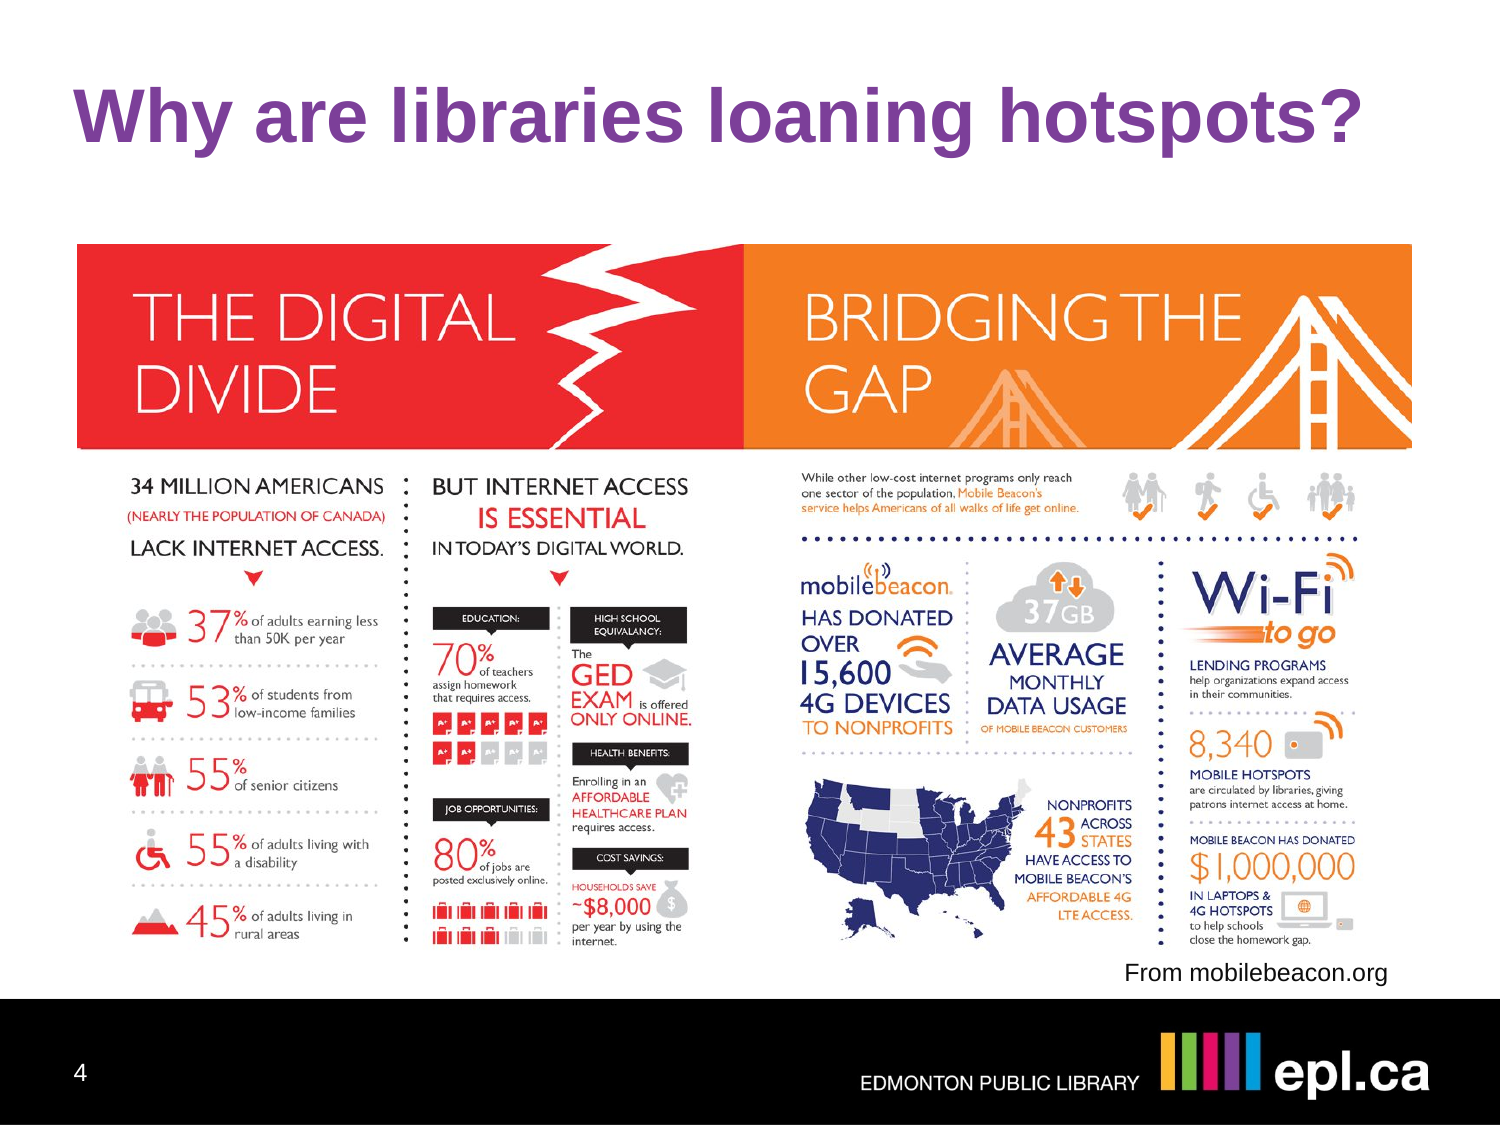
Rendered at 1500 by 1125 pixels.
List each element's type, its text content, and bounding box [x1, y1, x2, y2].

slide_number 4 [58, 1041, 409, 1102]
list Why are libraries loaning hotspots? [58, 58, 1430, 247]
picture [0, 0, 1500, 1125]
